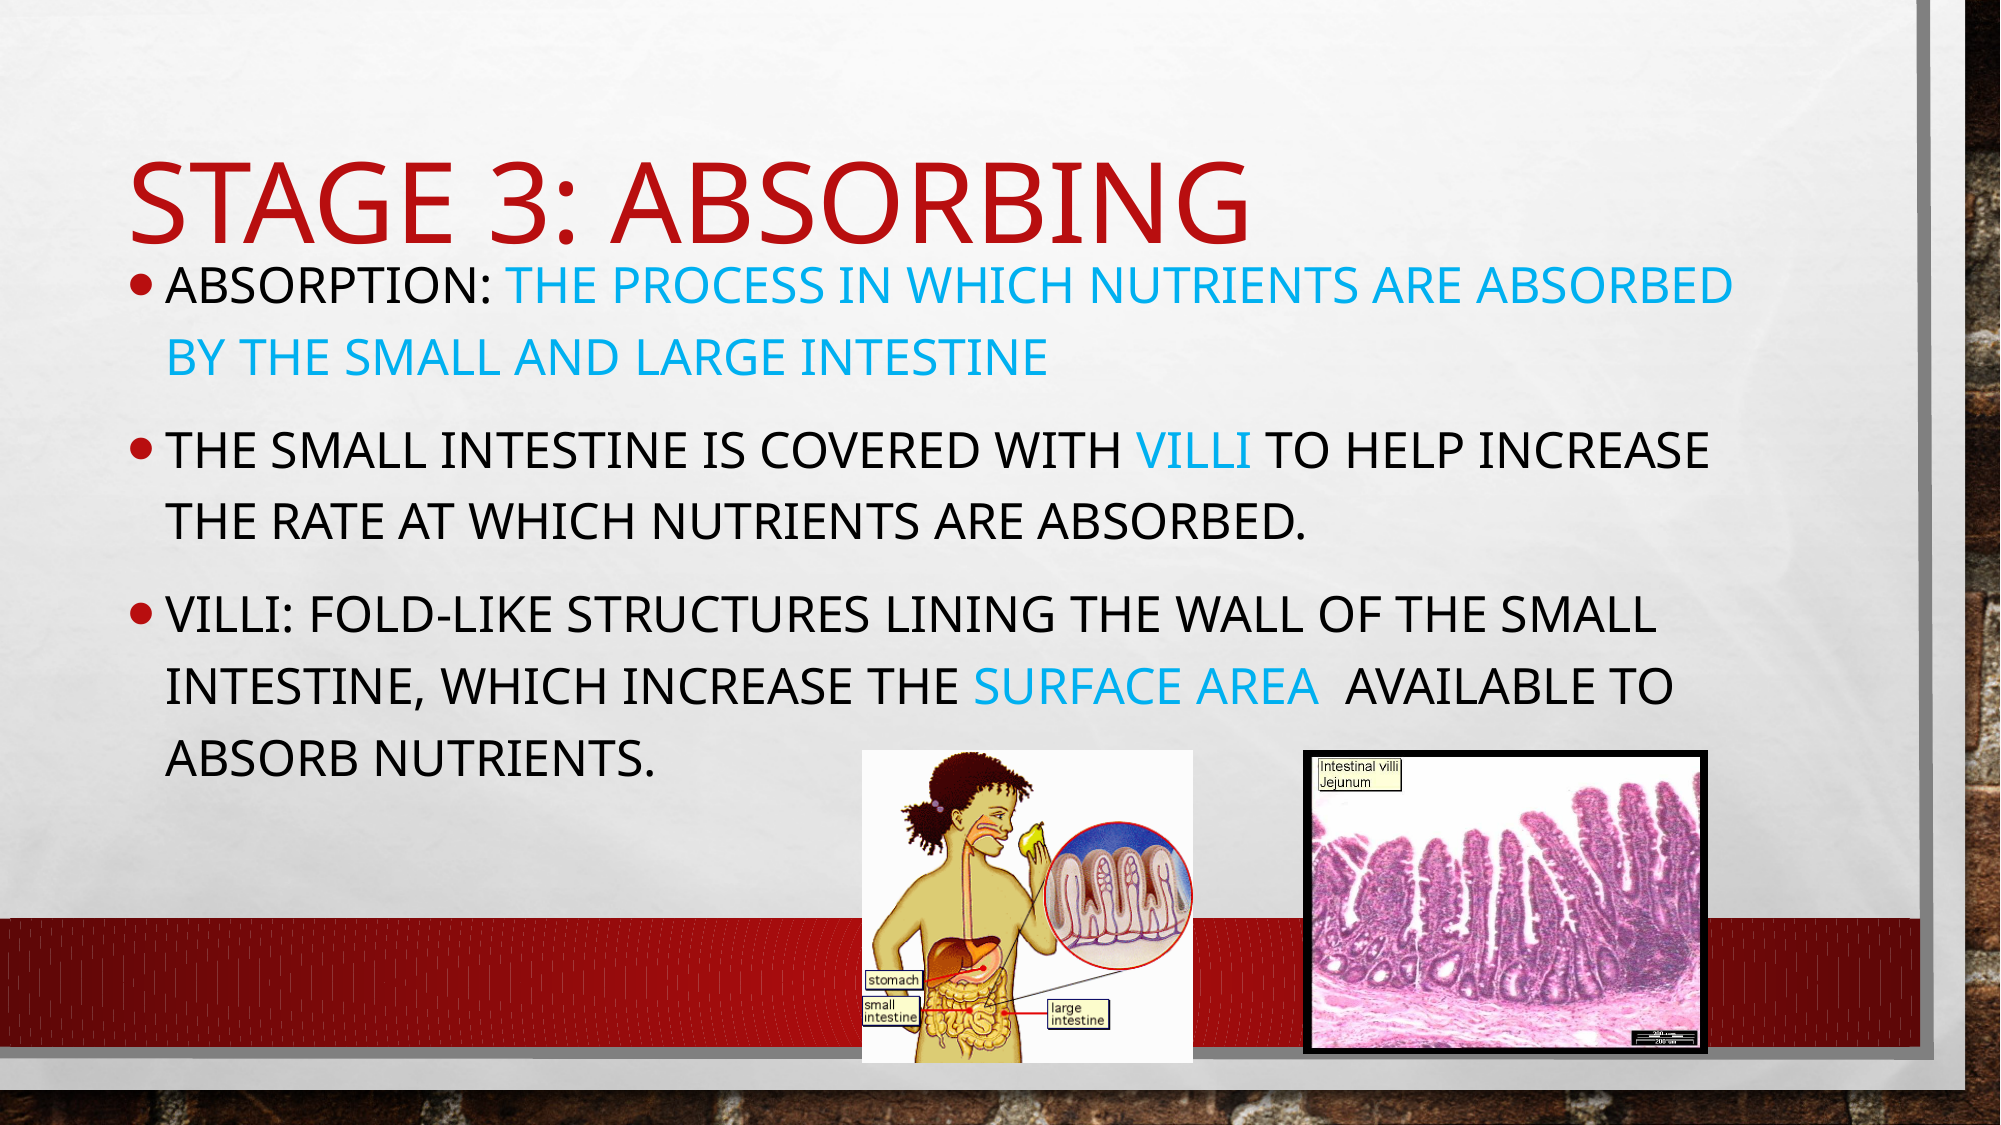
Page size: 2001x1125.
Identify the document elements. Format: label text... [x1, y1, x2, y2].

picture [1302, 750, 1709, 1055]
list Absorption: The process in which nutrients are absorbed by the small and large intestine The small intestine is covered with villi to help increase the rate at which nutrients are absorbed. villi: fold-like structures lining the wall of the small intestine, which increase the surface area available to absorb nutrients. [112, 282, 1818, 827]
picture [0, 0, 2000, 1125]
title Stage 3: Absorbing [112, 112, 1818, 282]
picture [862, 750, 1194, 1064]
